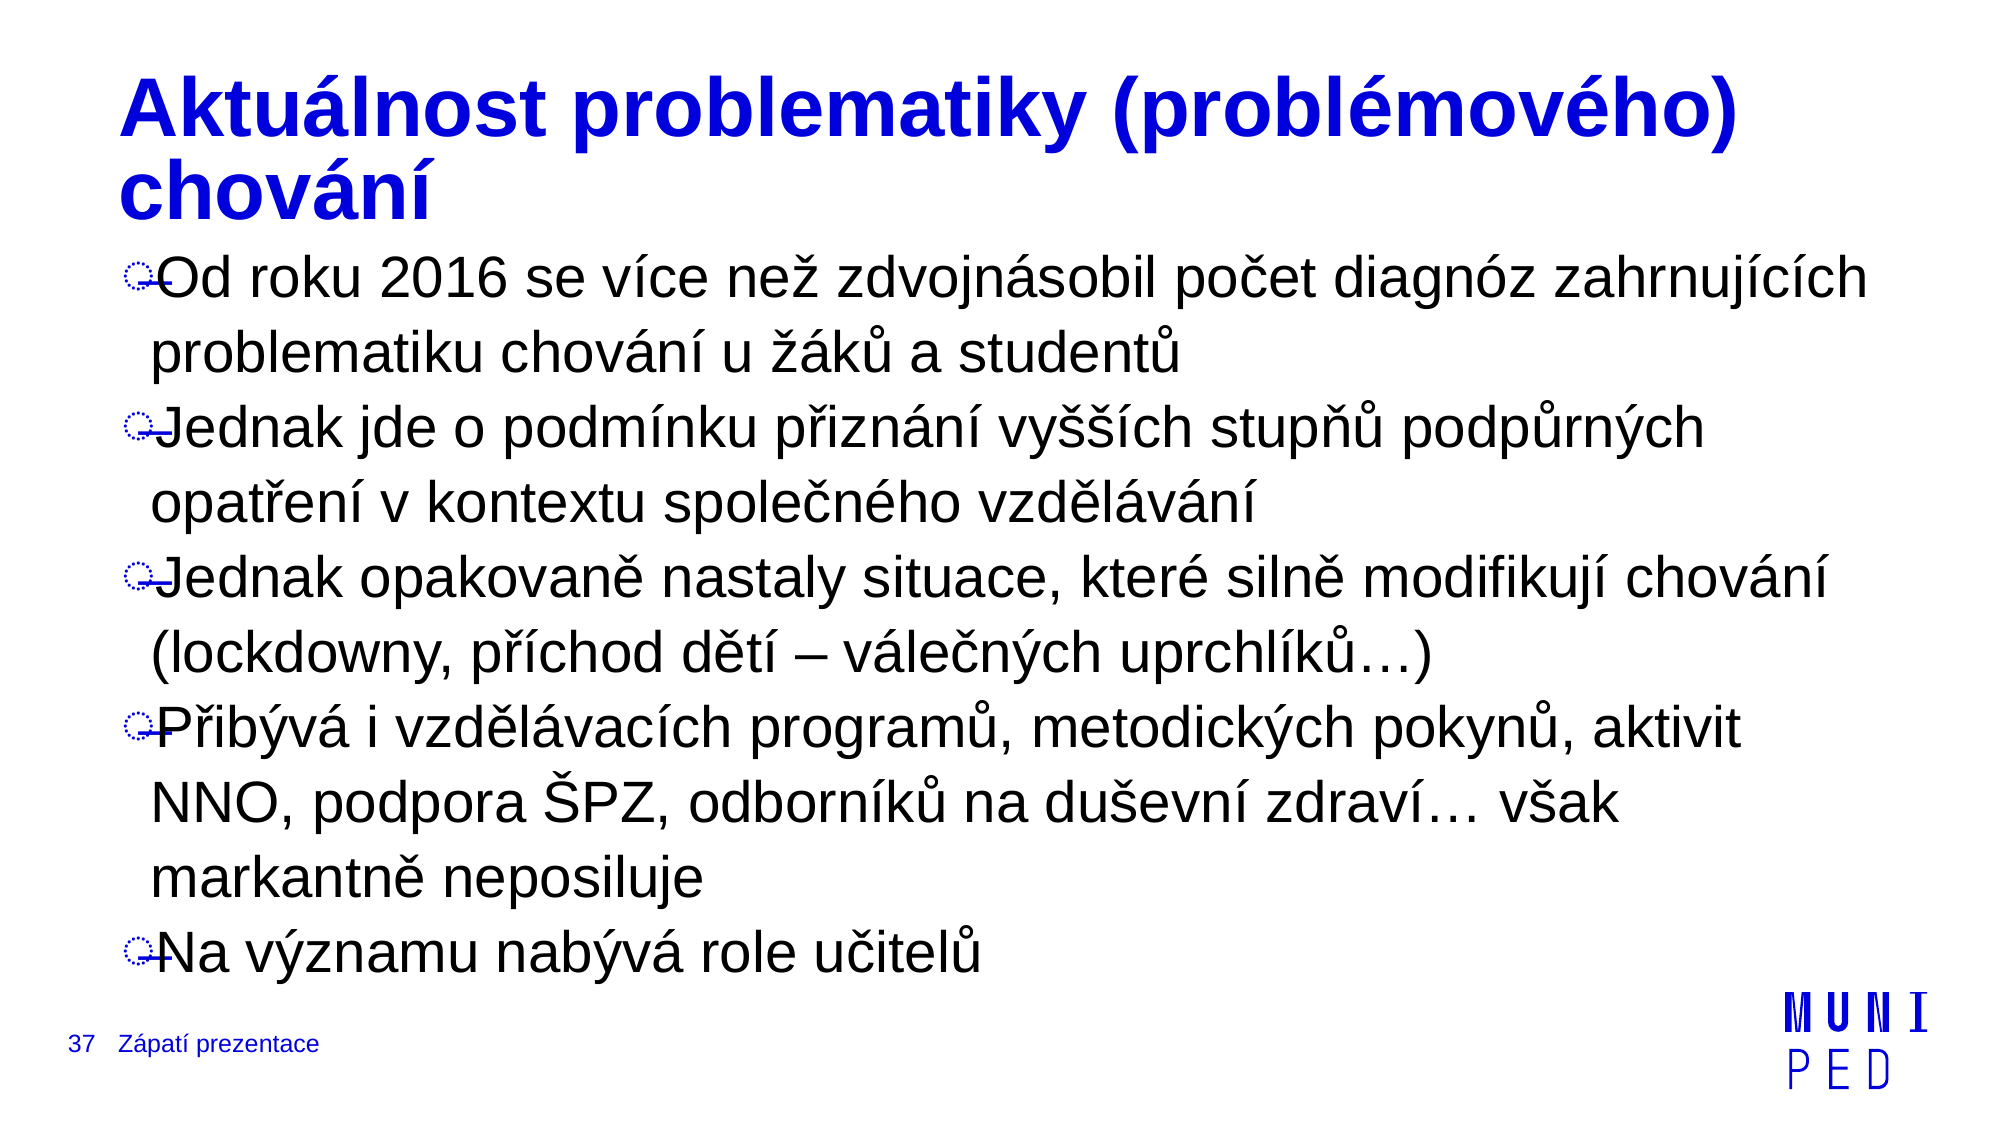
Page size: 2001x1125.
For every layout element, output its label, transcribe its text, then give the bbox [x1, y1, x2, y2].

slide_number 37 [67, 1021, 110, 1063]
footer Zápatí prezentace [118, 1021, 1418, 1063]
title Aktuálnost problematiky (problémového) chování [118, 69, 1883, 193]
list Od roku 2016 se více než zdvojnásobil počet diagnóz zahrnujících problematiku chování u žáků a studentů Jednak jde o podmínku přiznání vyšších stupňů podpůrných opatření v kontextu společného vzdělávání Jednak opakovaně nastaly situace, které silně modifikují chování (lockdowny, příchod dětí – válečných uprchlíků…) Přibývá i vzdělávacích programů, metodických pokynů, aktivit NNO, podpora ŠPZ, odborníků na duševní zdraví… však markantně neposiluje Na významu nabývá role učitelů [109, 233, 1874, 913]
